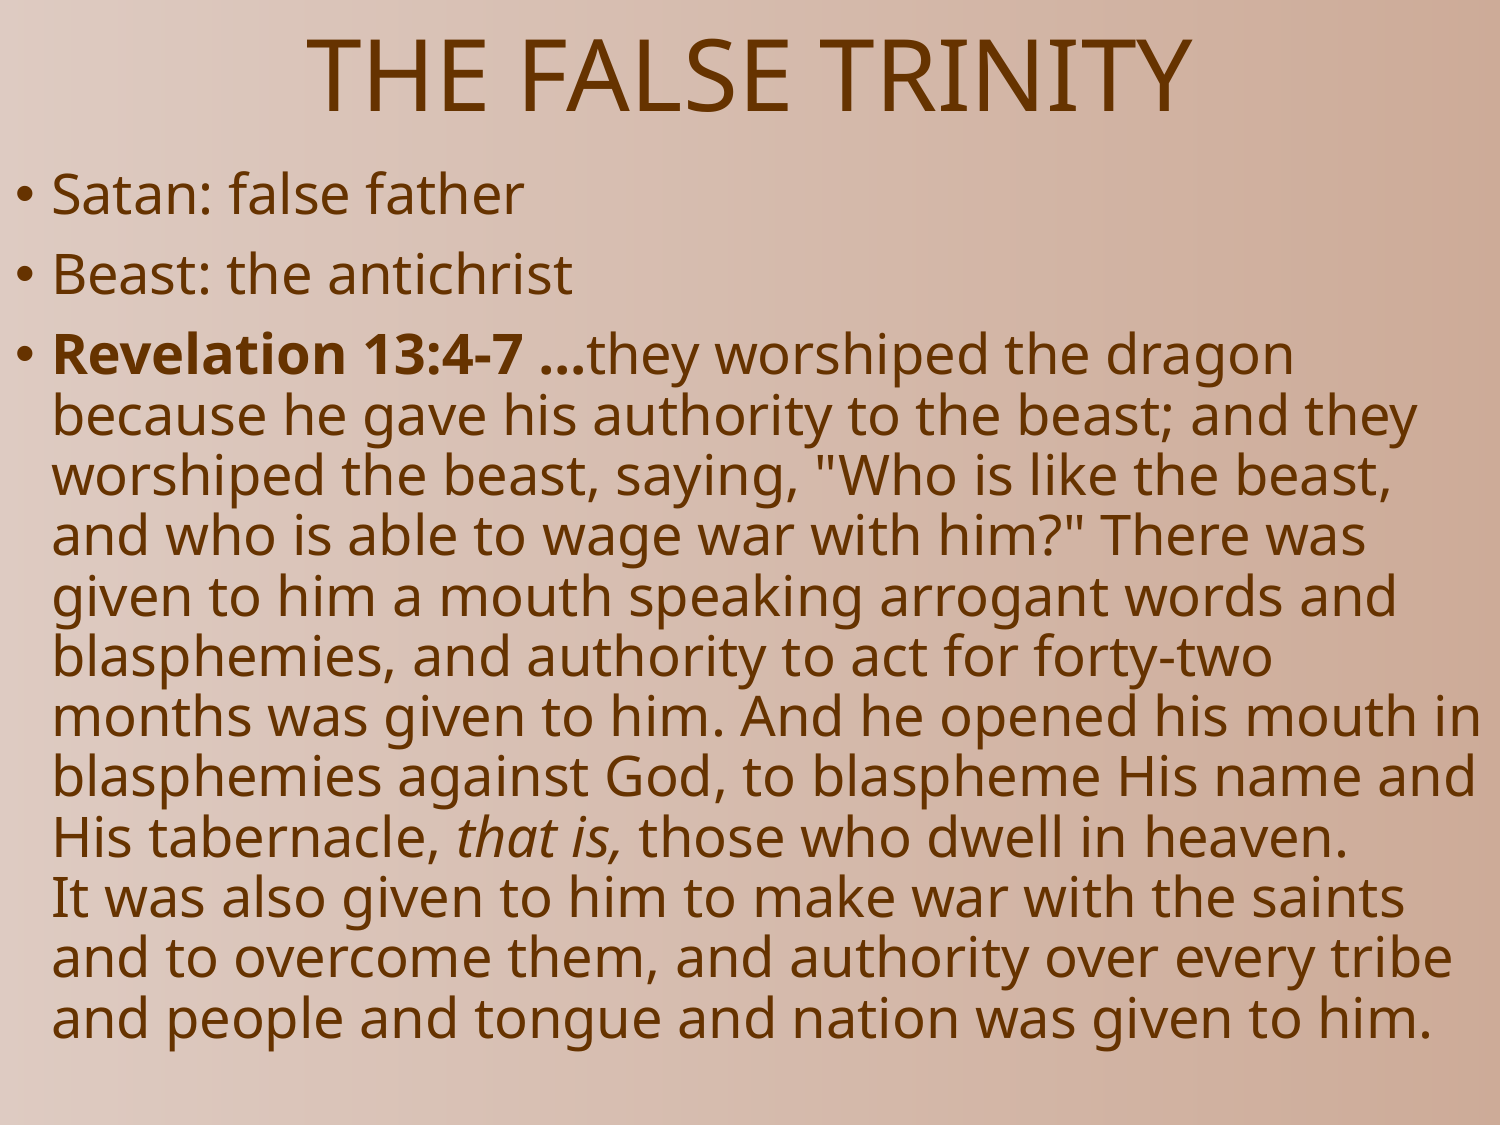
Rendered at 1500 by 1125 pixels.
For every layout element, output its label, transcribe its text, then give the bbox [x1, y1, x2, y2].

title THE FALSE TRINITY [0, 0, 1500, 158]
list Satan: false father Beast: the antichrist Revelation 13:4-7 …they worshiped the dragon because he gave his authority to the beast; and they worshiped the beast, saying, "Who is like the beast, and who is able to wage war with him?" There was given to him a mouth speaking arrogant words and blasphemies, and authority to act for forty-two months was given to him. And he opened his mouth in blasphemies against God, to blaspheme His name and His tabernacle, that is, those who dwell in heaven. It was also given to him to make war with the saints and to overcome them, and authority over every tribe and people and tongue and nation was given to him. [0, 158, 1500, 1125]
